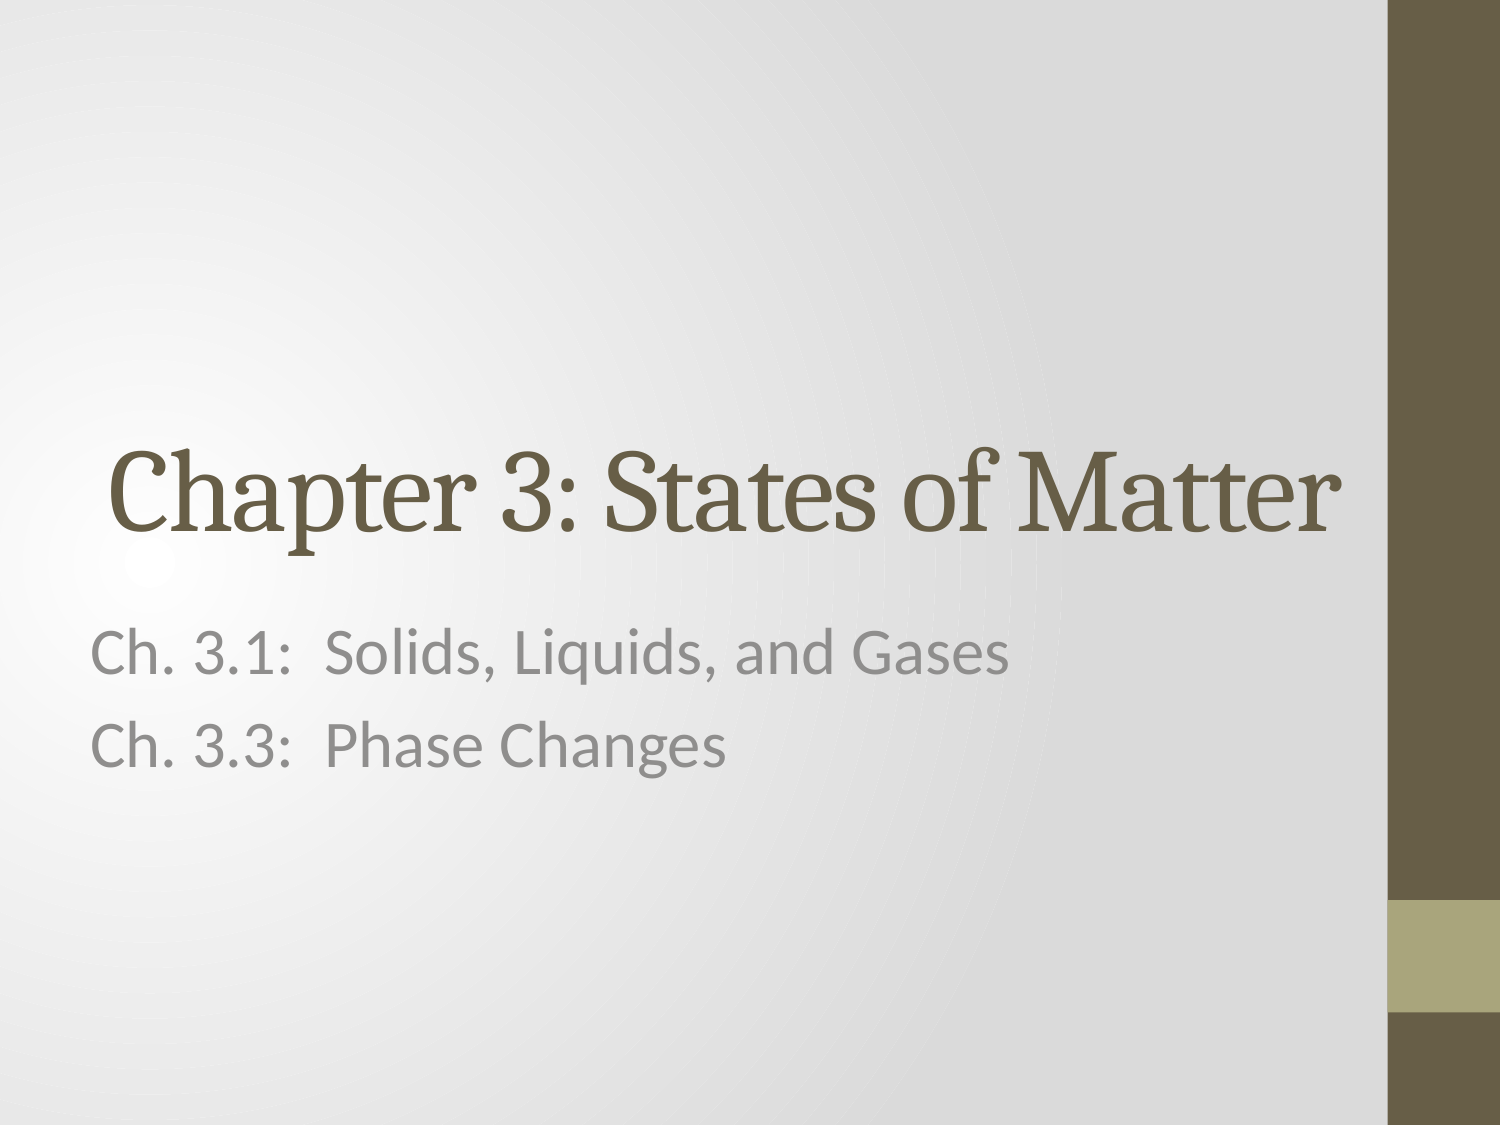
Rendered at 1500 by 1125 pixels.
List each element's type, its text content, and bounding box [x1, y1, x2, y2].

subtitle Ch. 3.1: Solids, Liquids, and Gases Ch. 3.3: Phase Changes [75, 600, 1163, 825]
title Chapter 3: States of Matter [50, 312, 1400, 563]
